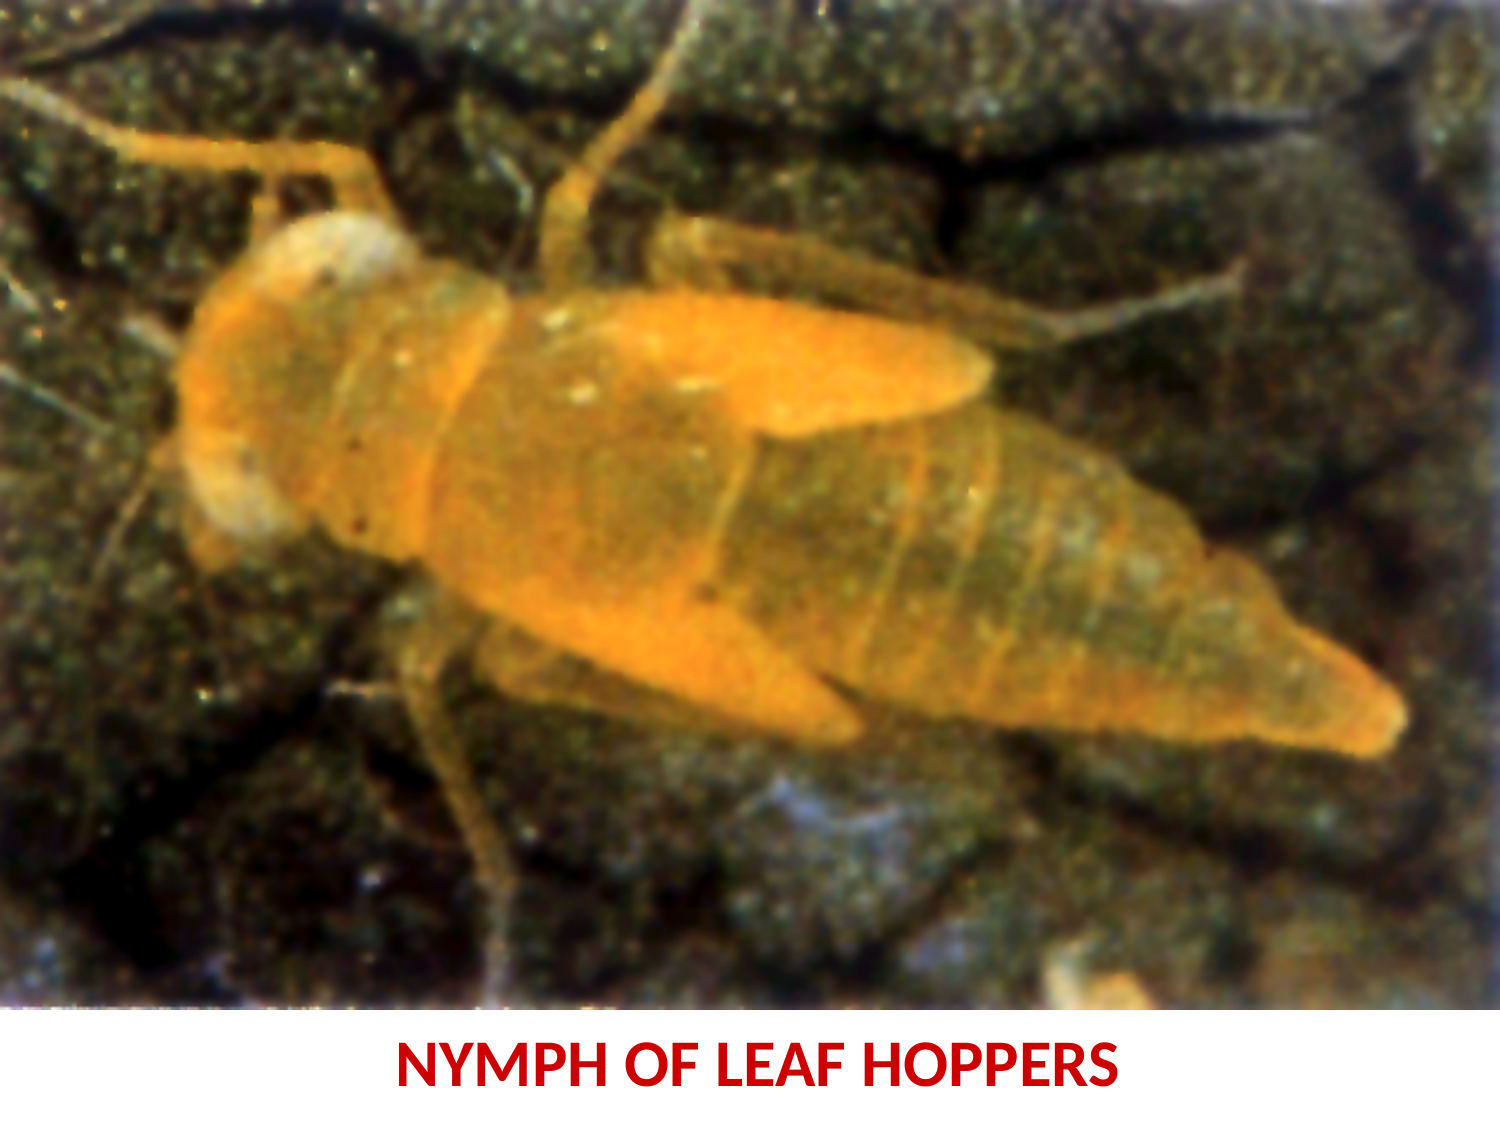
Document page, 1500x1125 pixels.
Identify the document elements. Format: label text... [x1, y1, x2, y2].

text_box NYMPH OF LEAF HOPPERS [380, 1019, 1137, 1108]
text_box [0, 0, 1500, 1010]
